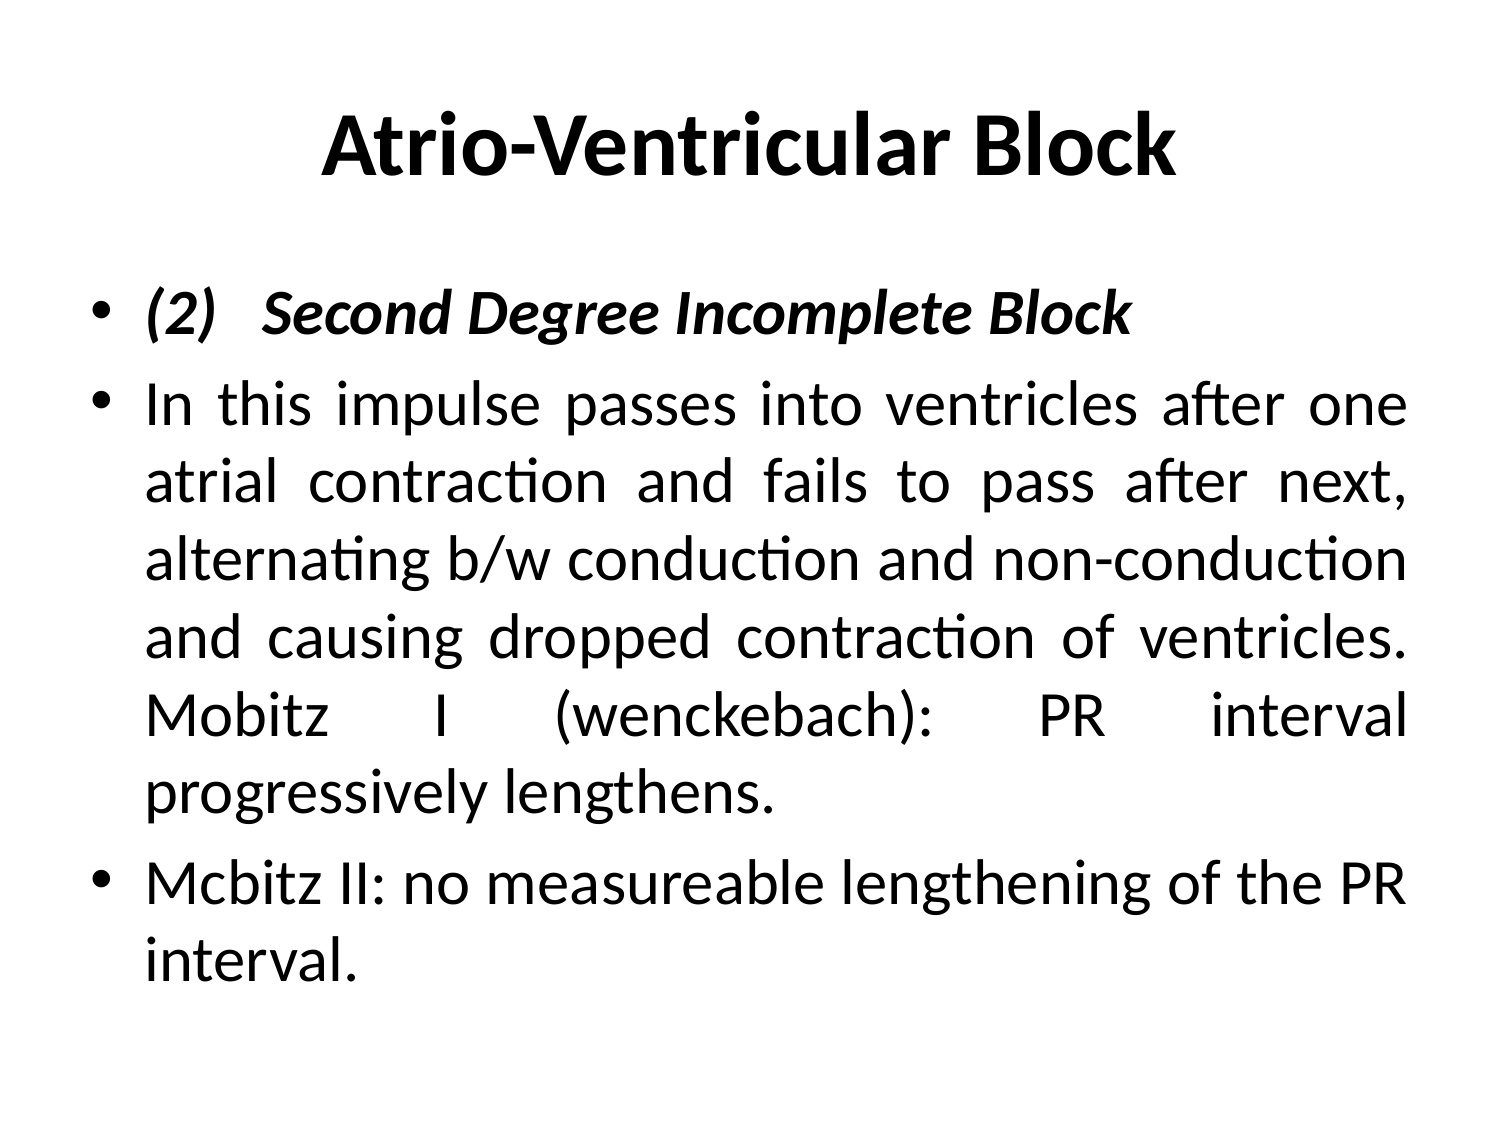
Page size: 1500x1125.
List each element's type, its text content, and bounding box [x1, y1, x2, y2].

title Atrio-Ventricular Block [75, 45, 1425, 233]
list (2) Second Degree Incomplete Block In this impulse passes into ventricles after one atrial contraction and fails to pass after next, alternating b/w conduction and non-conduction and causing dropped contraction of ventricles. Mobitz I (wenckebach): PR interval progressively lengthens. Mcbitz II: no measureable lengthening of the PR interval. [75, 262, 1425, 1005]
